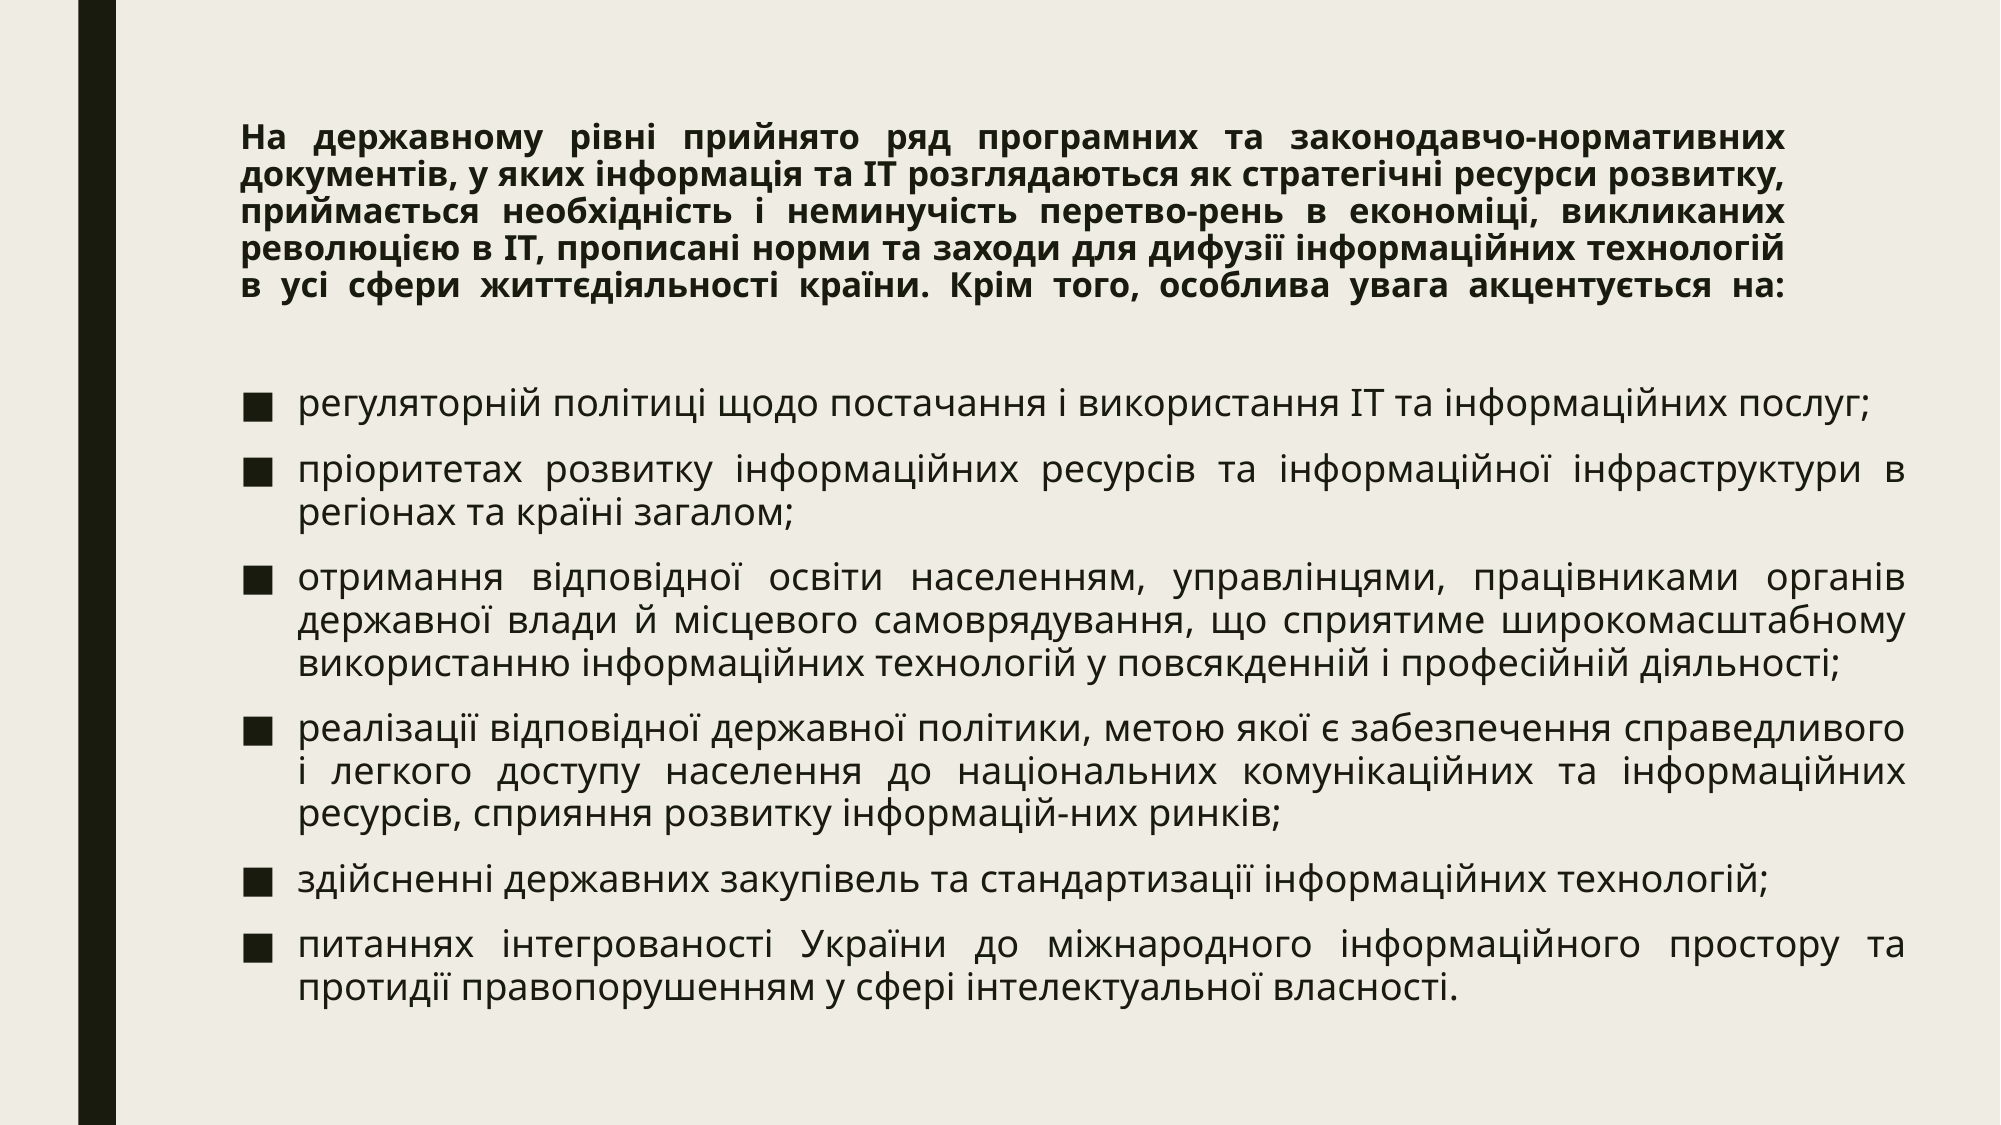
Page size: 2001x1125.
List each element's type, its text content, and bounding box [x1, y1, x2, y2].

list регуляторній політиці щодо постачання і використання ІТ та інформаційних послуг; пріоритетах розвитку інформаційних ресурсів та інформаційної інфраструктури в регіонах та країні загалом; отримання відповідної освіти населенням, управлінцями, працівниками органів державної влади й місцевого самоврядування, що сприятиме широкомасштабному використанню інформаційних технологій у повсякденній і професійній діяльності; реалізації відповідної державної політики, метою якої є забезпечення справедливого і легкого доступу населення до національних комунікаційних та інформаційних ресурсів, сприяння розвитку інформацій-них ринків; здійсненні державних закупівель та стандартизації інформаційних технологій; питаннях інтегрованості України до міжнародного інформаційного простору та протидії правопорушенням у сфері інтелектуальної власності. [225, 375, 1923, 1086]
title На державному рівні прийнято ряд програмних та законодавчо-нормативних документів, у яких інформація та ІТ розглядаються як стратегічні ресурси розвитку, приймається необхідність і неминучість перетво-рень в економіці, викликаних революцією в ІТ, прописані норми та заходи для дифузії інформаційних технологій в усі сфери життєдіяльності країни. Крім того, особлива увага акцентується на: [225, 112, 1800, 357]
